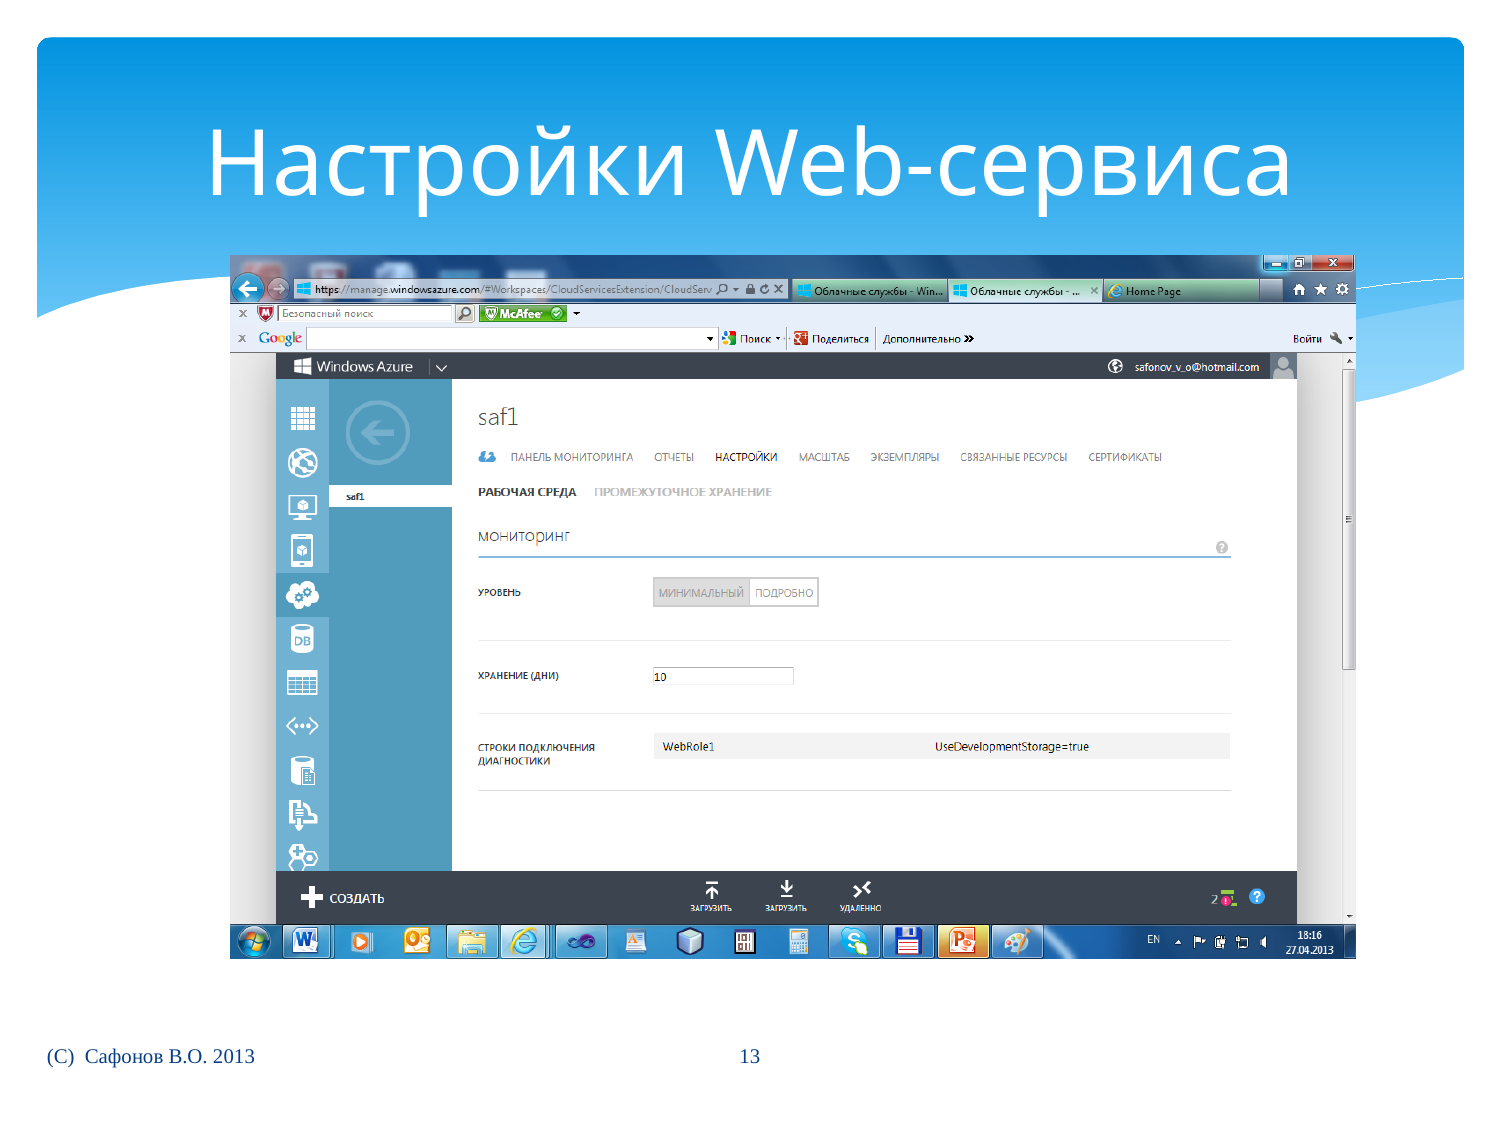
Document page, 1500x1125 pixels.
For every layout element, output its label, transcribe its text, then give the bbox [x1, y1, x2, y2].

title Настройки Web-сервиса [75, 55, 1425, 261]
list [229, 255, 1356, 1028]
slide_number 13 [654, 1037, 846, 1086]
footer (C) Сафонов В.О. 2013 [31, 1025, 653, 1086]
